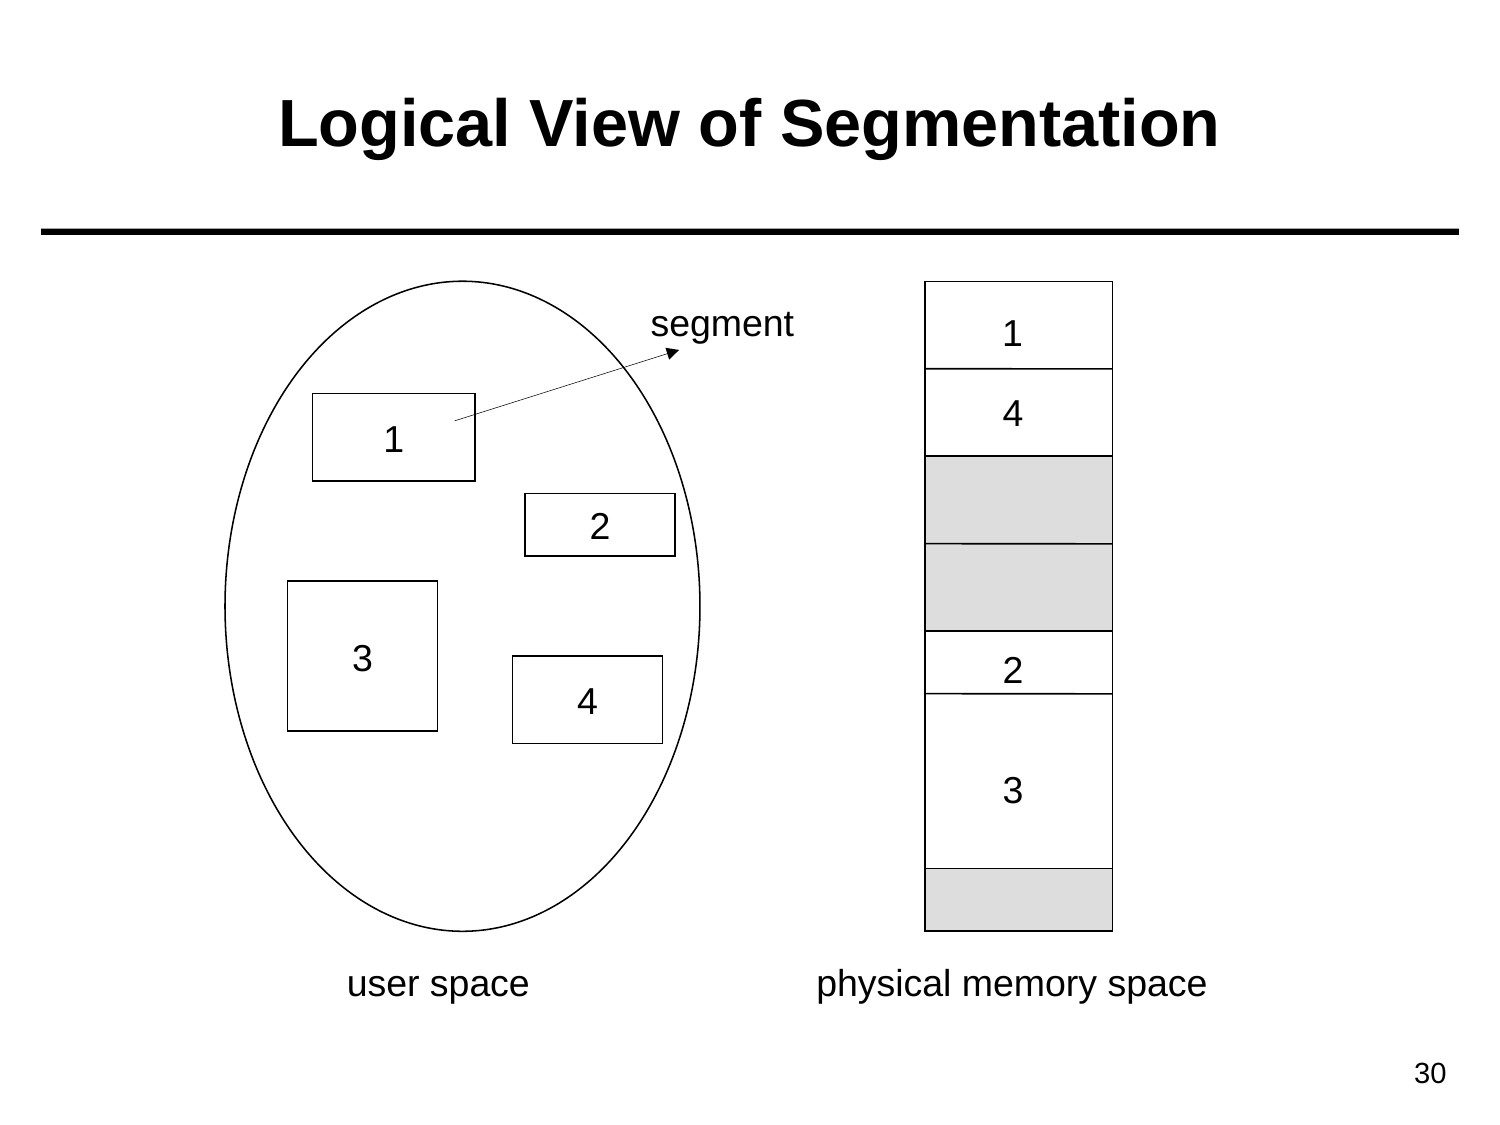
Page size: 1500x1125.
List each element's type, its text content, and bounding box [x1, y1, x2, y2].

text_box user space [332, 951, 556, 1012]
text_box 4 [512, 656, 663, 744]
text_box 2 [524, 493, 675, 557]
title Logical View of Segmentation [53, 26, 1447, 214]
text_box physical memory space [801, 951, 1223, 1012]
text_box 1 [312, 393, 475, 482]
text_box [924, 281, 1113, 932]
text_box 3 [287, 581, 438, 732]
text_box [225, 281, 700, 932]
slide_number 30 [1305, 1046, 1462, 1098]
text_box [454, 352, 678, 421]
text_box segment [635, 290, 809, 352]
